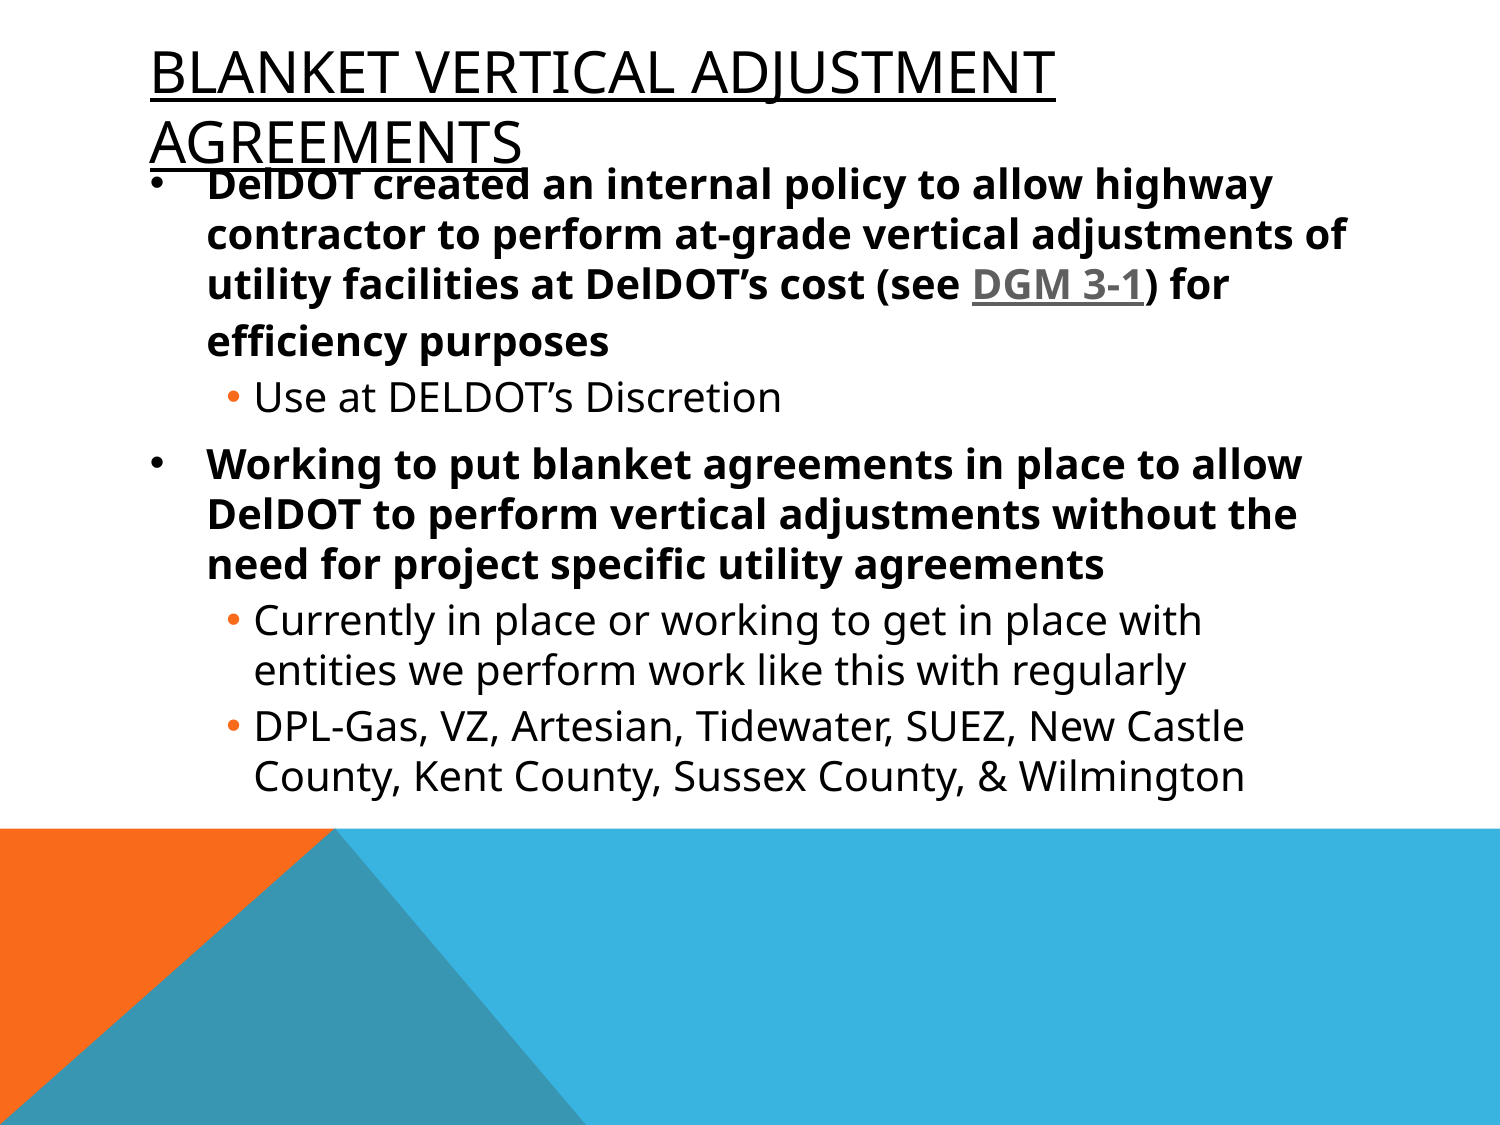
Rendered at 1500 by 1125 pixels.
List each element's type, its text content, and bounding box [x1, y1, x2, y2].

title Blanket Vertical Adjustment Agreements [134, 59, 1369, 149]
list DelDOT created an internal policy to allow highway contractor to perform at-grade vertical adjustments of utility facilities at DelDOT’s cost (see DGM 3-1) for efficiency purposes Use at DELDOT’s Discretion Working to put blanket agreements in place to allow DelDOT to perform vertical adjustments without the need for project specific utility agreements Currently in place or working to get in place with entities we perform work like this with regularly DPL-Gas, VZ, Artesian, Tidewater, SUEZ, New Castle County, Kent County, Sussex County, & Wilmington [134, 149, 1369, 738]
